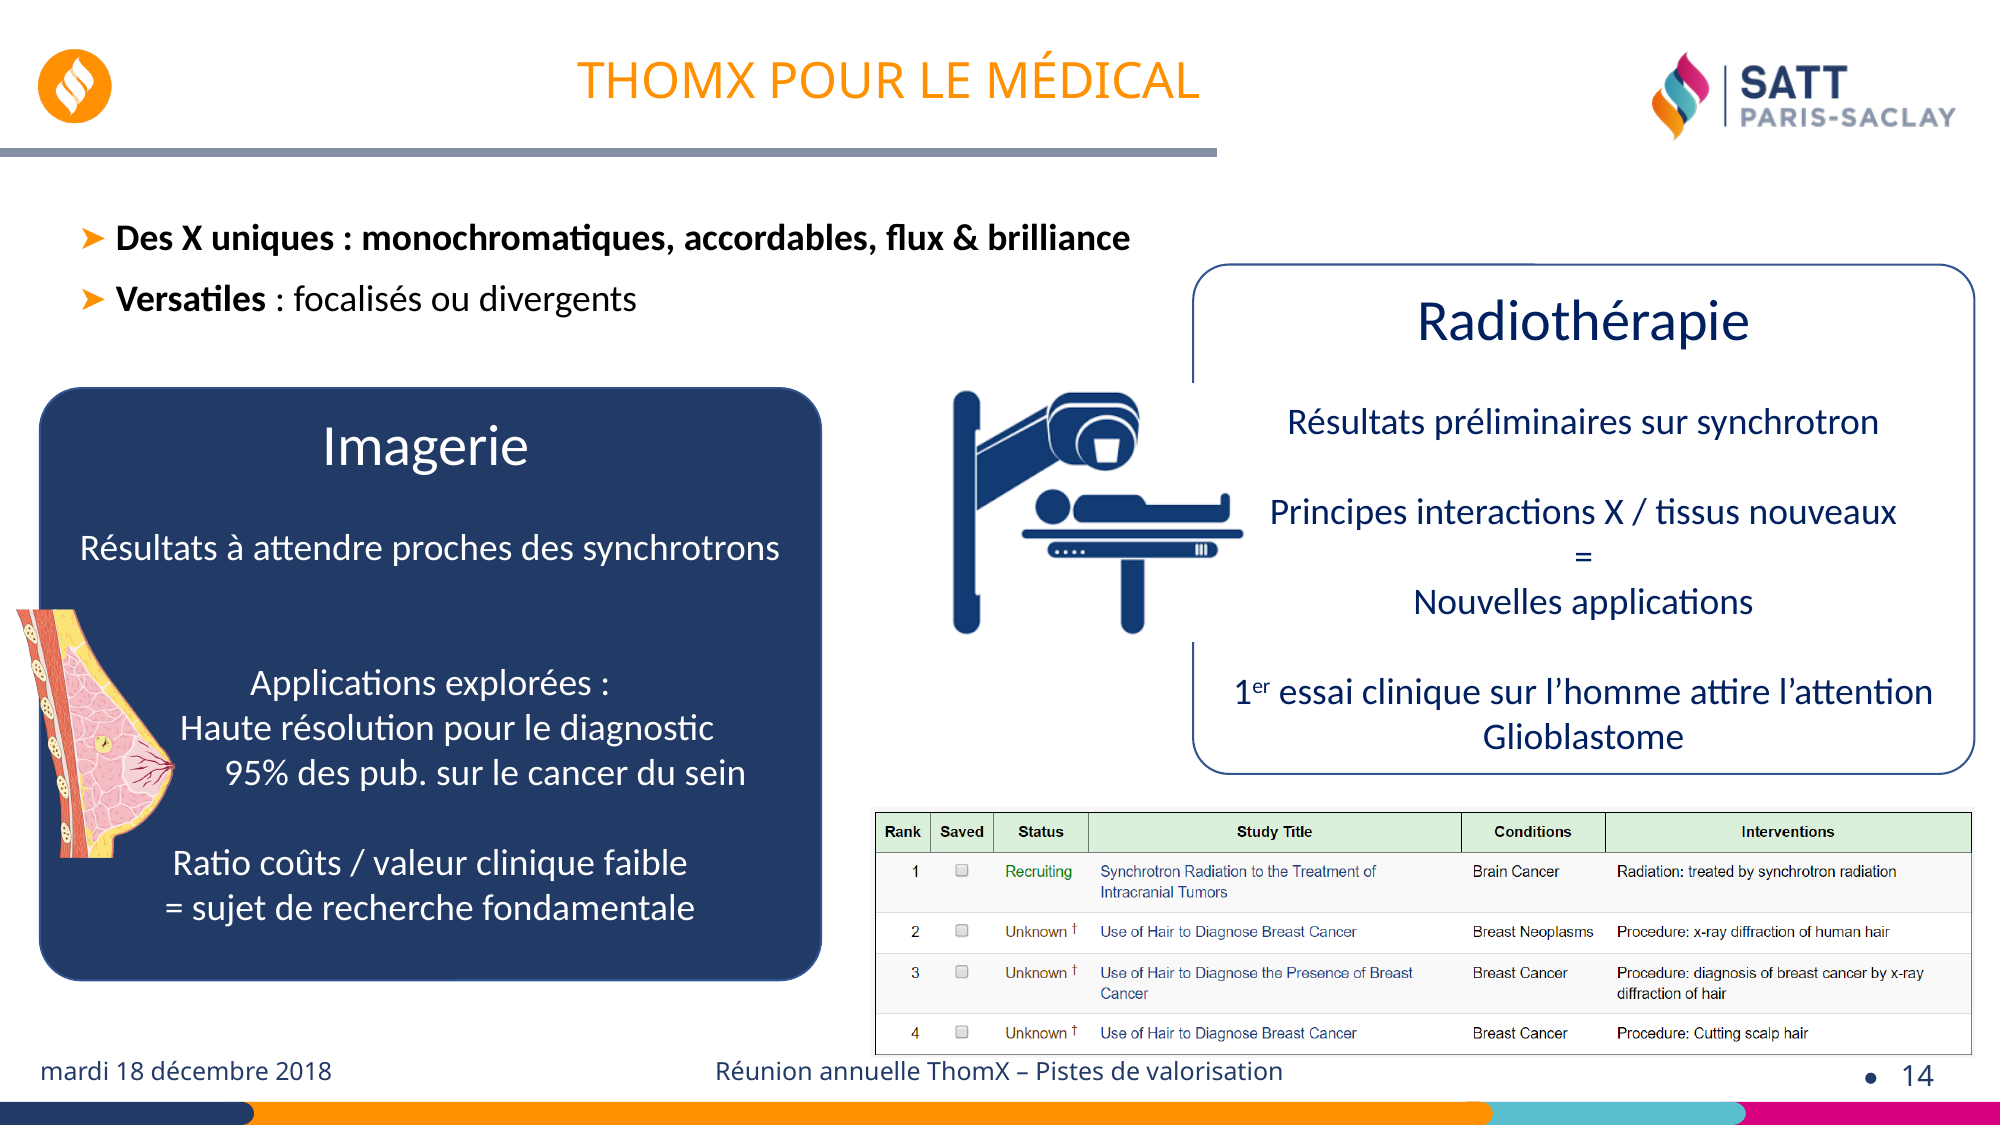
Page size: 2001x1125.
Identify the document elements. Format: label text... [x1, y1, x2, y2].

picture [951, 383, 1246, 642]
footer Réunion annuelle ThomX – Pistes de valorisation [662, 1048, 1338, 1109]
text_box Imagerie Résultats à attendre proches des synchrotrons Applications explorées : Haute résolution pour le diagnostic 95% des pub. sur le cancer du sein Ratio coûts / valeur clinique faible = sujet de recherche fondamentale [38, 387, 823, 982]
text_box Radiothérapie Résultats préliminaires sur synchrotron Principes interactions X / tissus nouveaux = Nouvelles applications 1er essai clinique sur l’homme attire l’attention Glioblastome [1192, 263, 1976, 775]
slide_number 14 [1886, 1050, 2000, 1117]
picture [870, 807, 1975, 1058]
title ThomX pour le médical [108, 0, 1217, 165]
picture [32, 43, 108, 129]
picture [15, 609, 175, 858]
slide_number mardi 18 décembre 2018 [25, 1048, 476, 1109]
list Des X uniques : monochromatiques, accordables, flux & brilliance Versatiles : focalisés ou divergents [63, 210, 1338, 384]
picture [1652, 51, 1956, 141]
